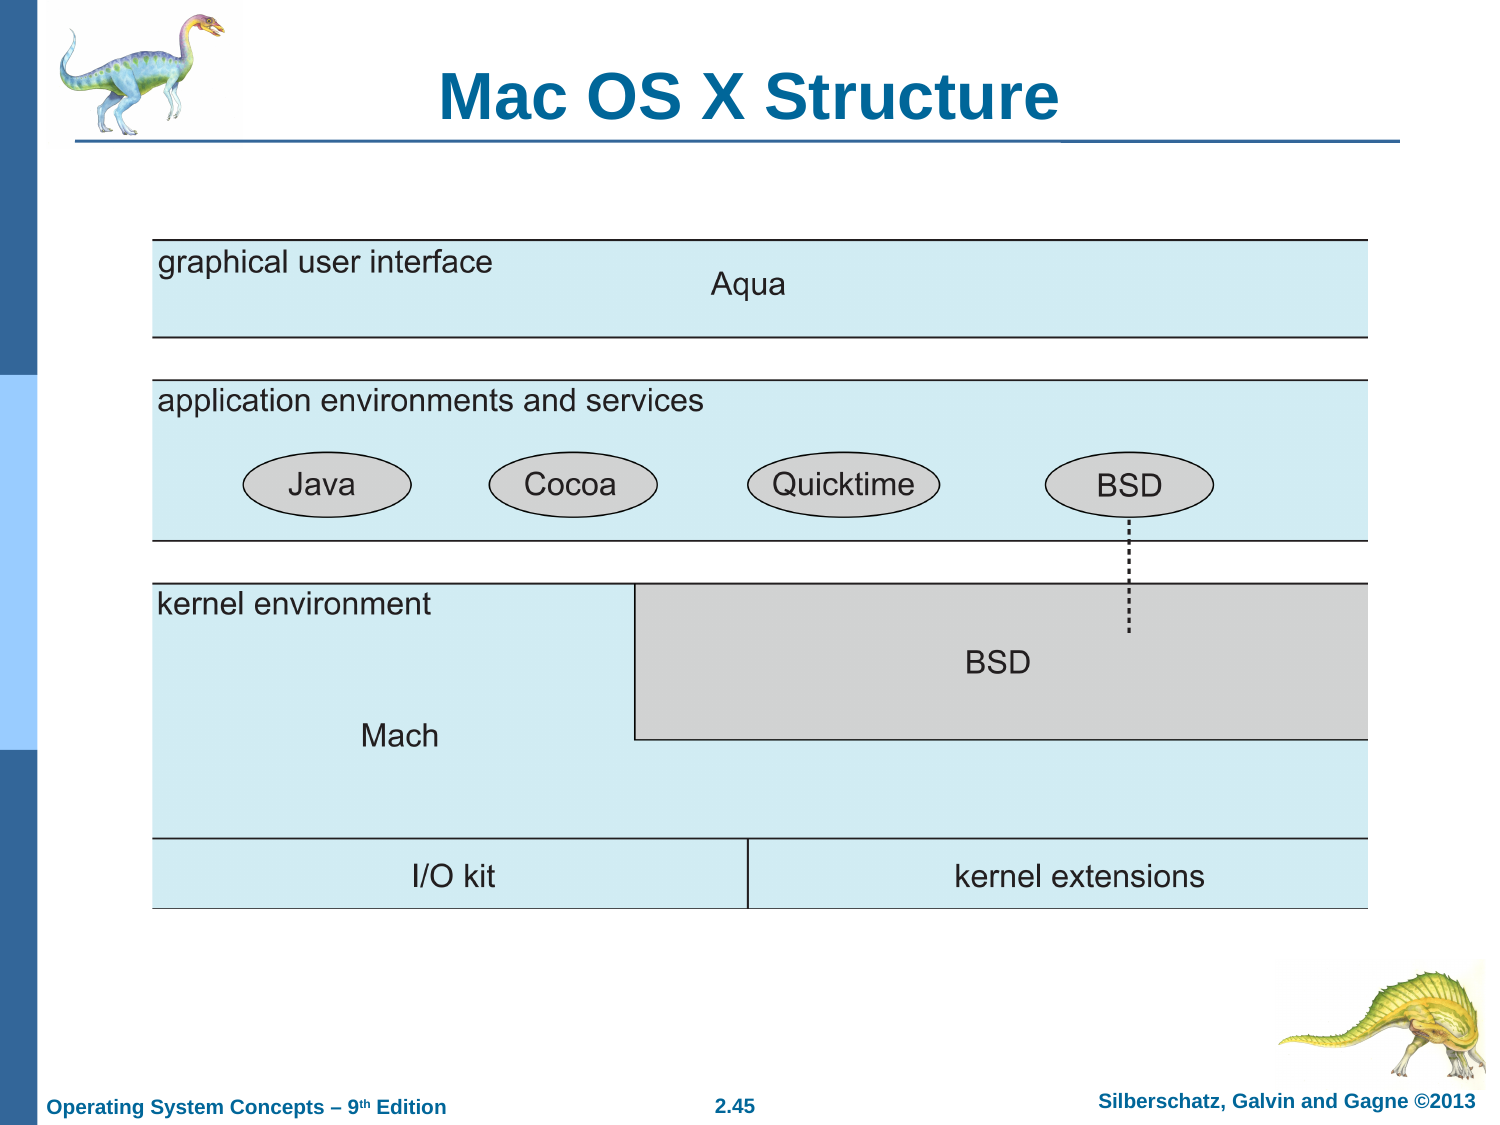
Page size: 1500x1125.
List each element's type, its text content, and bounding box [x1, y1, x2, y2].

title Mac OS X Structure [75, 45, 1425, 141]
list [152, 239, 1369, 909]
picture [46, 0, 243, 149]
picture [1275, 959, 1486, 1090]
